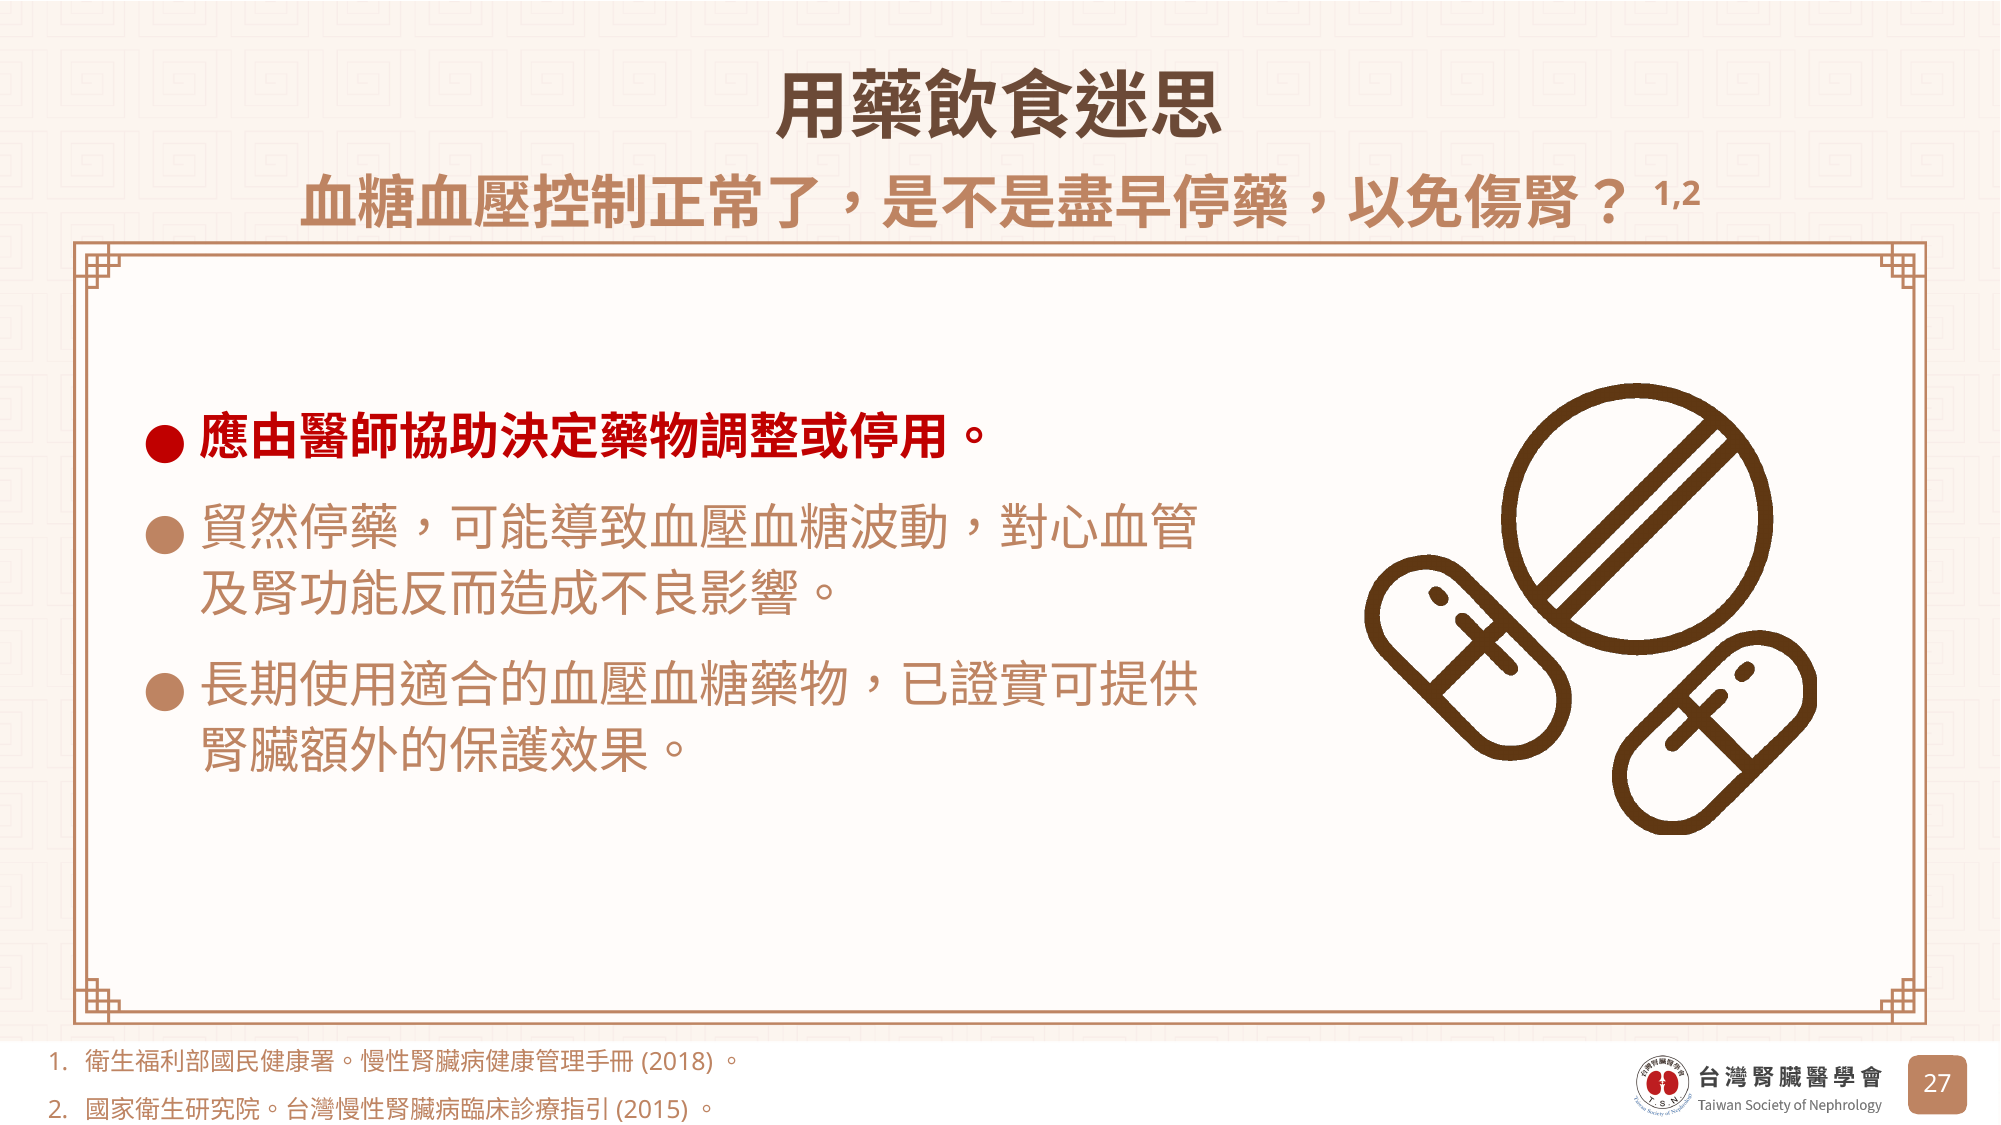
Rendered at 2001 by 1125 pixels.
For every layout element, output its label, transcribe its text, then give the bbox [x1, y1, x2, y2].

text_box 應由醫師協助決定藥物調整或停用。 貿然停藥，可能導致血壓血糖波動，對心血管及腎功能反而造成不良影響。 長期使用適合的血壓血糖藥物，已證實可提供腎臟額外的保護效果。 [128, 383, 1245, 827]
slide_number ‹#› [1908, 1055, 1968, 1115]
list 血糖血壓控制正常了，是不是盡早停藥，以免傷腎？1,2 [73, 165, 1927, 227]
picture [0, 1, 2000, 1125]
title 用藥飲食迷思 [73, 59, 1927, 165]
list 衛生福利部國民健康署。慢性腎臟病健康管理手冊(2018)。 國家衛生研究院。台灣慢性腎臟病臨床診療指引(2015)。 [32, 1056, 1281, 1117]
